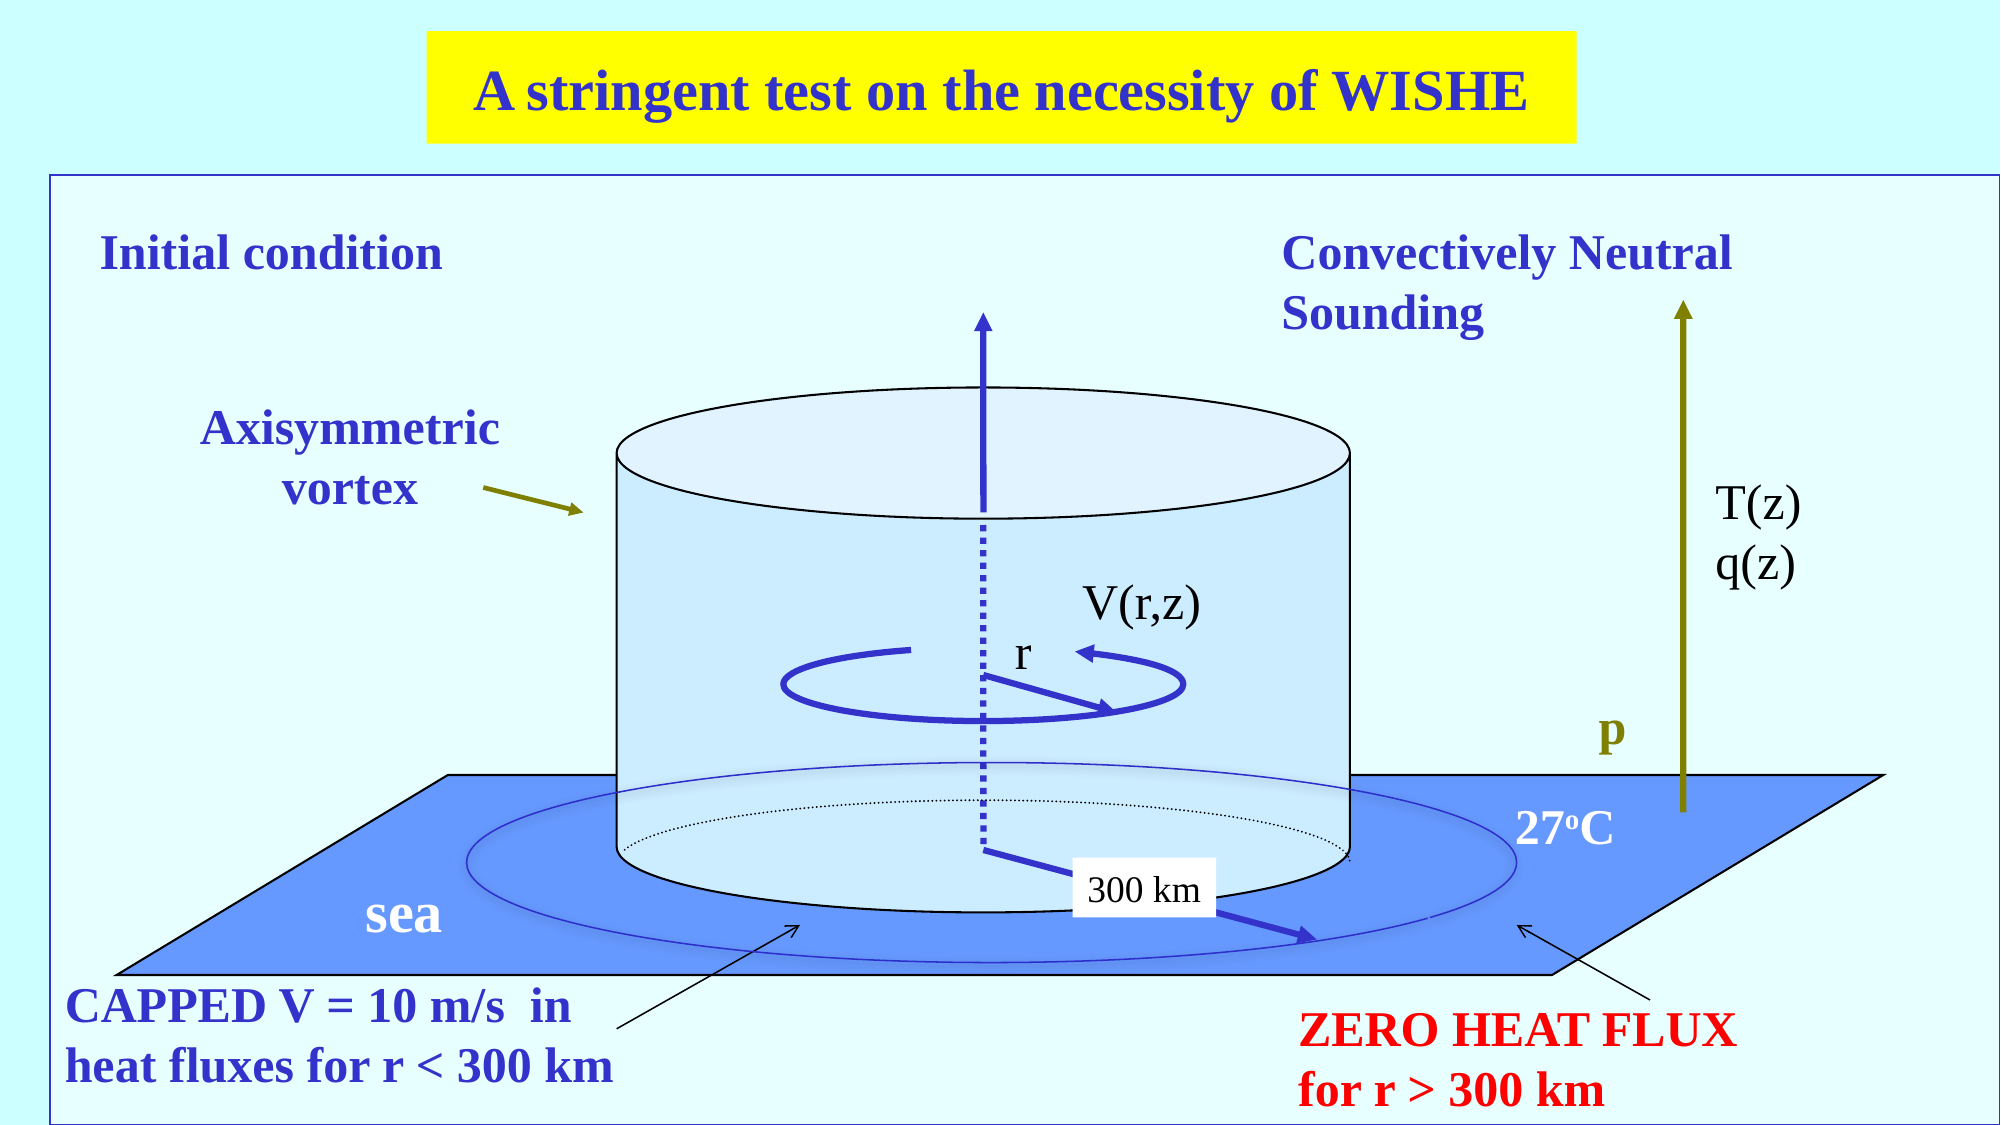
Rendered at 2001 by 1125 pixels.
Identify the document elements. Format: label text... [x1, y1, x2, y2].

text_box [977, 312, 990, 513]
text_box [616, 387, 1350, 788]
text_box sea [350, 866, 459, 952]
title A stringent test on the necessity of WISHE [426, 31, 1577, 144]
text_box  [805, 774, 1884, 976]
text_box p [1583, 687, 1642, 763]
text_box Initial condition [84, 212, 459, 288]
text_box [1516, 924, 1651, 1001]
text_box r [1000, 612, 1047, 677]
text_box V(r,z) [1067, 562, 1217, 638]
text_box Axisymmetric vortex [116, 387, 584, 523]
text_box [616, 924, 801, 1029]
text_box T(z) q(z) [1700, 462, 1817, 598]
text_box [483, 487, 584, 516]
text_box [466, 762, 1517, 963]
text_box ZERO HEAT FLUX for r > 300 km [1283, 988, 2000, 1124]
text_box [783, 646, 1184, 722]
text_box Convectively Neutral Sounding [1266, 212, 2000, 408]
text_box 300 km [1072, 857, 1217, 918]
text_box  [116, 774, 616, 976]
text_box 27oC [1500, 787, 1700, 863]
text_box [1217, 912, 1317, 943]
text_box CAPPED V = 10 m/s in heat fluxes for r < 300 km [49, 174, 2000, 1125]
